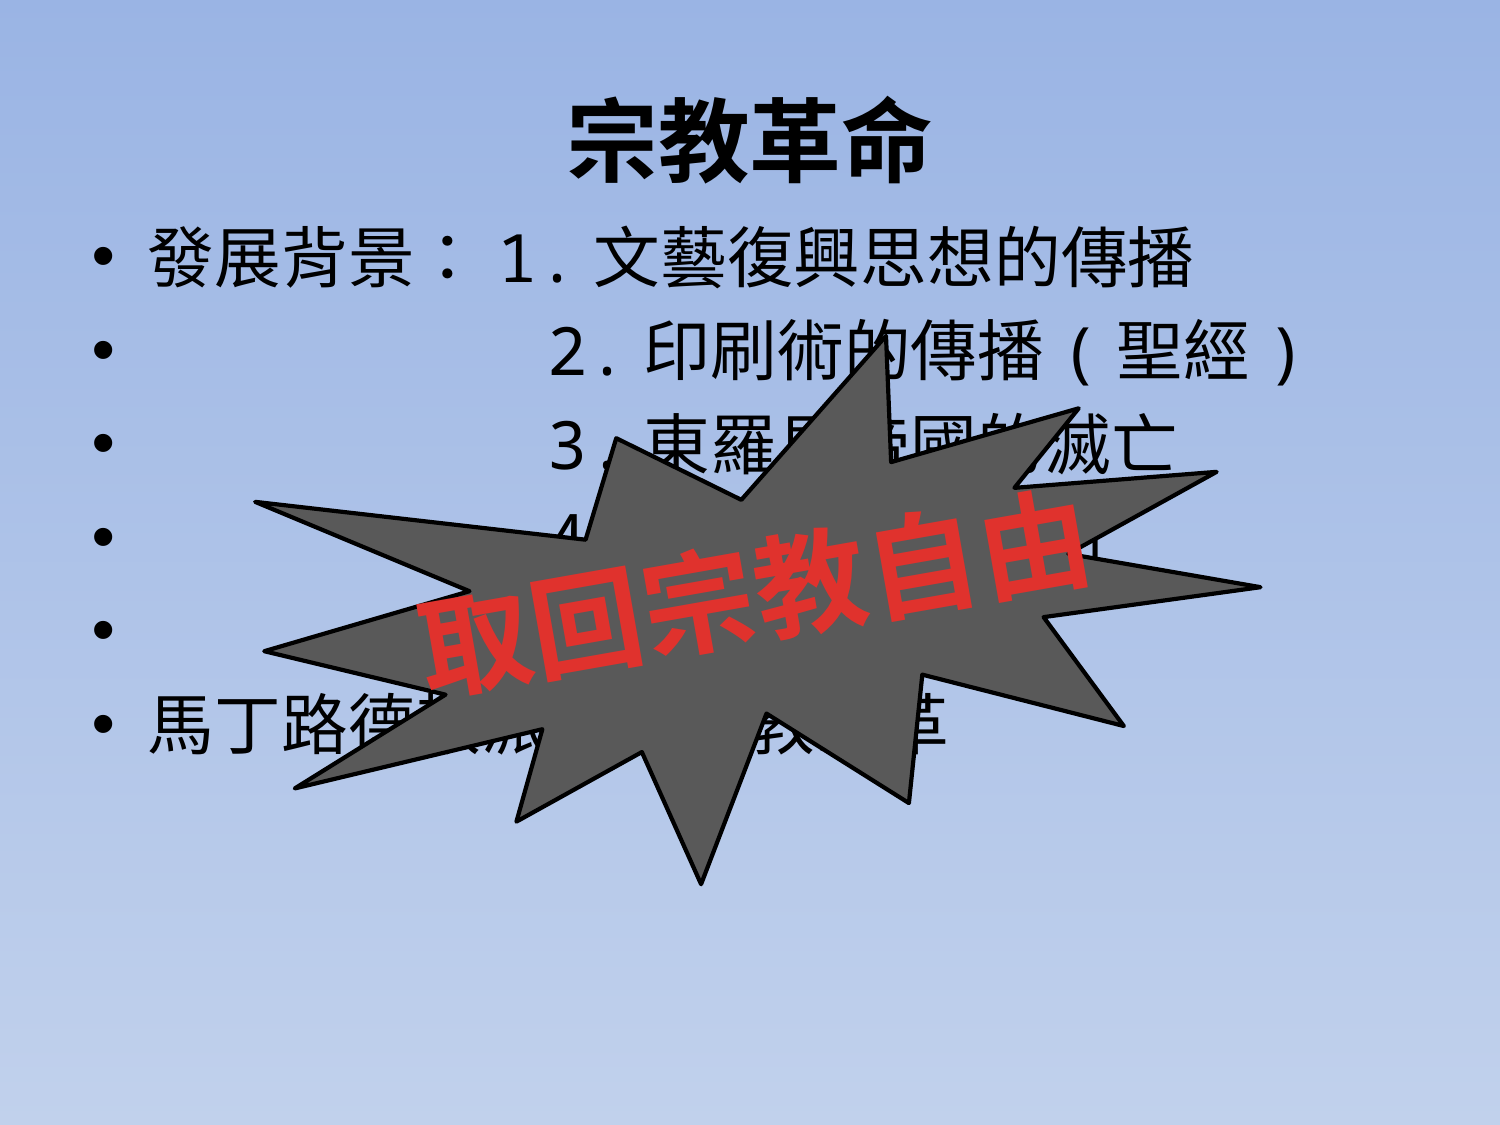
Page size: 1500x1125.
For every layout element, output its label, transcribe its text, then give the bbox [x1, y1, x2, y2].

list 發展背景：1.文藝復興思想的傳播 2.印刷術的傳播(聖經) 3.東羅馬帝國的滅亡 4.人文主義的盛行 5.教會的腐敗 馬丁路德教派推動宗教改革 [76, 208, 1427, 951]
text_box 取回宗教自由 [391, 454, 1118, 726]
title 宗教革命 [75, 45, 1425, 233]
text_box [292, 558, 1263, 887]
text_box [253, 333, 1081, 573]
text_box [1096, 469, 1219, 536]
text_box [262, 610, 410, 689]
